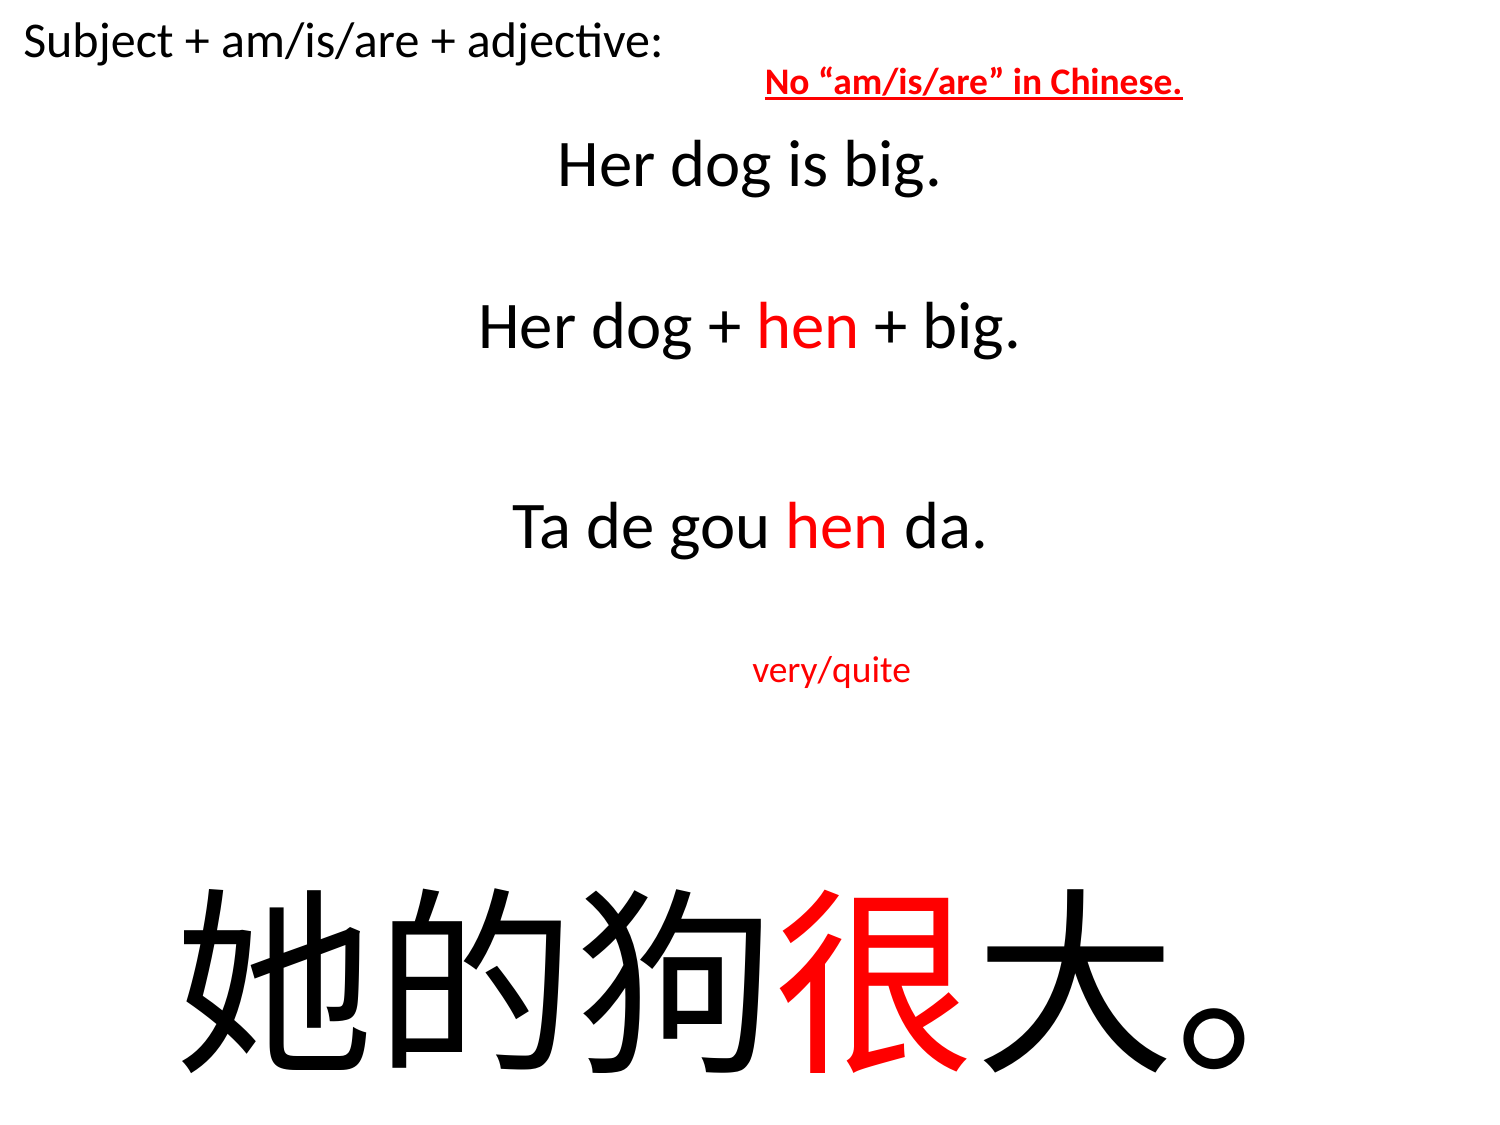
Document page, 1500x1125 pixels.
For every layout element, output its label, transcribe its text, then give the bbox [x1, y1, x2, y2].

text_box Her dog + hen + big. [0, 274, 1500, 413]
text_box Ta de gou hen da. [0, 474, 1500, 613]
list Her dog is big. [0, 112, 1500, 250]
text_box very/quite [737, 637, 938, 698]
title Subject + am/is/are + adjective: [0, 0, 713, 100]
text_box No “am/is/are” in Chinese. [750, 49, 1325, 110]
text_box 她的狗很大。 [0, 849, 1500, 1125]
